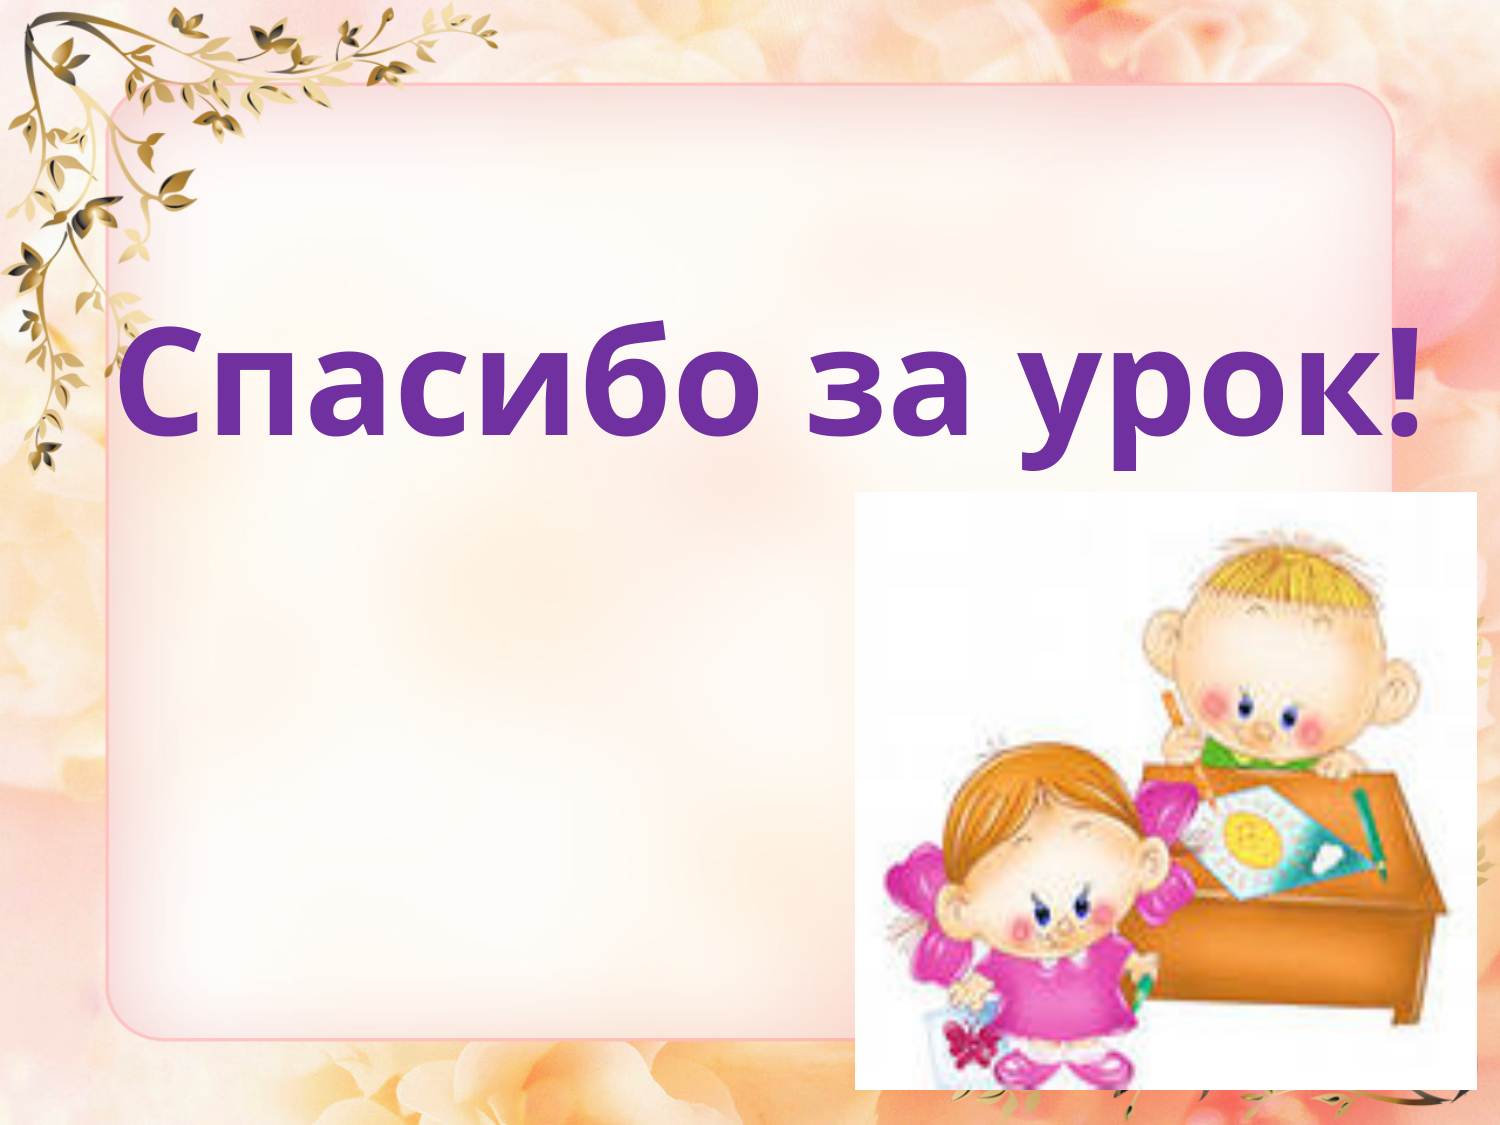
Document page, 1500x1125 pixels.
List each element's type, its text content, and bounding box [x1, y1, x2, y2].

picture [0, 0, 1500, 1125]
title Спасибо за урок! [93, 281, 1444, 469]
